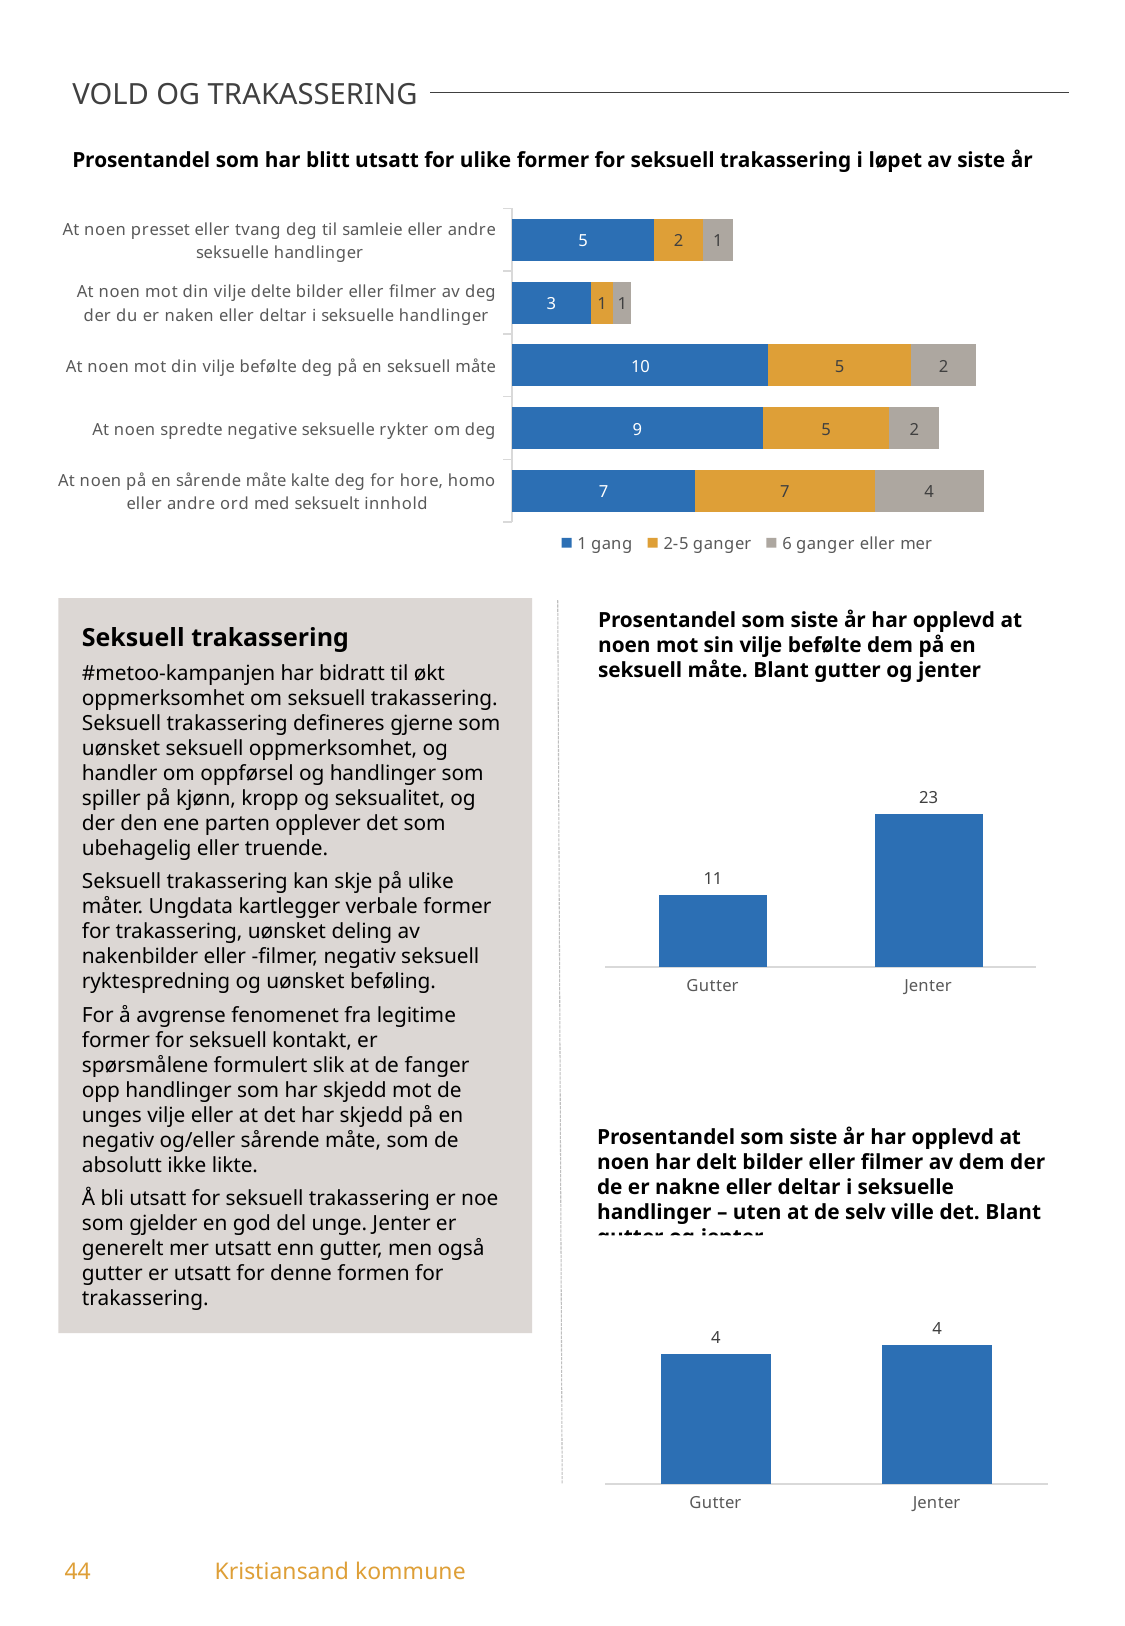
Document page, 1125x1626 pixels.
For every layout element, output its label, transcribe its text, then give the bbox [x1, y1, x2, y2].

chart [582, 1235, 1071, 1529]
text_box Prosentandel som har blitt utsatt for ulike former for seksuell trakassering i løpet av siste år [57, 139, 1070, 180]
chart [57, 201, 1067, 571]
text_box Seksuell trakassering #metoo-kampanjen har bidratt til økt oppmerksomhet om seksuell trakassering. Seksuell trakassering defineres gjerne som uønsket seksuell oppmerksomhet, og handler om oppførsel og handlinger som spiller på kjønn, kropp og seksualitet, og der den ene parten opplever det som ubehagelig eller truende. Seksuell trakassering kan skje på ulike måter. Ungdata kartlegger verbale former for trakassering, uønsket deling av nakenbilder eller -filmer, negativ seksuell ryktespredning og uønsket beføling. For å avgrense fenomenet fra legitime former for seksuell kontakt, er spørsmålene formulert slik at de fanger opp handlinger som har skjedd mot de unges vilje eller at det har skjedd på en negativ og/eller sårende måte, som de absolutt ikke likte. Å bli utsatt for seksuell trakassering er noe som gjelder en god del unge. Jenter er generelt mer utsatt enn gutter, men også gutter er utsatt for denne formen for trakassering. [58, 598, 533, 1334]
text_box Prosentandel som siste år har opplevd at noen har delt bilder eller filmer av dem der de er nakne eller deltar i seksuelle handlinger – uten at de selv ville det. Blant gutter og jenter [582, 1116, 1081, 1257]
text_box 44 Kristiansand kommune [49, 1549, 1049, 1592]
text_box Prosentandel som siste år har opplevd at noen mot sin vilje befølte dem på en seksuell måte. Blant gutter og jenter [583, 599, 1069, 690]
chart [582, 718, 1060, 1012]
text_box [557, 600, 563, 1485]
text_box VOLD OG TRAKASSERING [57, 68, 1067, 118]
